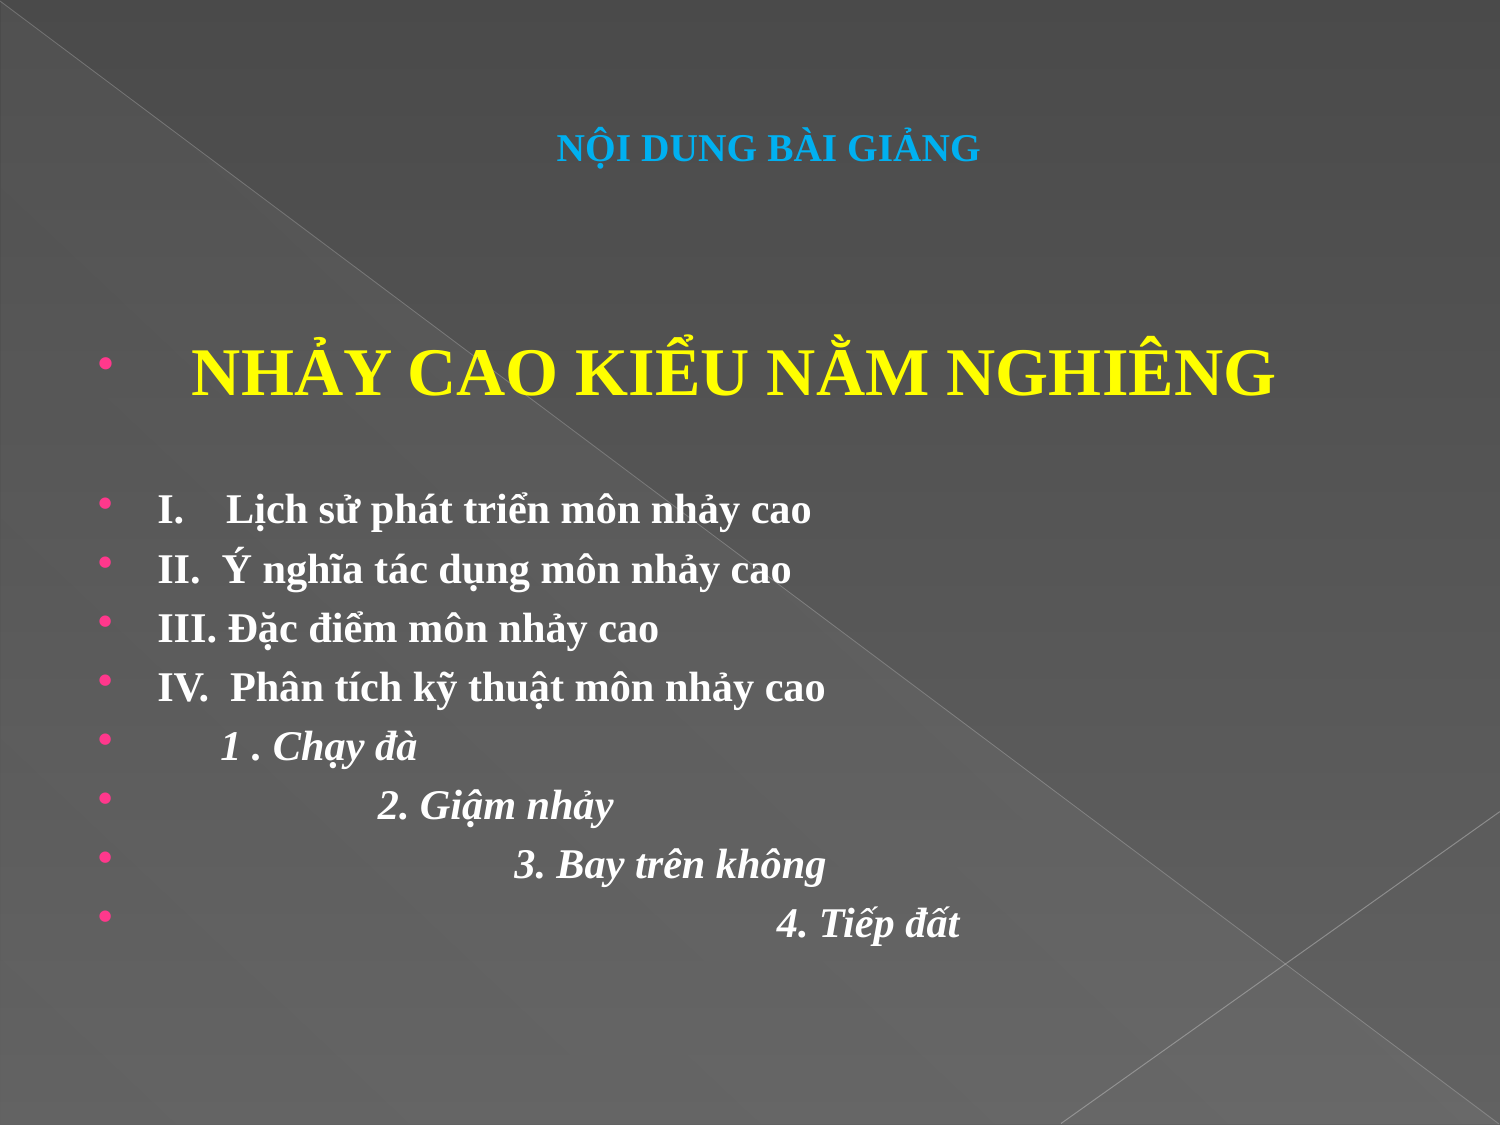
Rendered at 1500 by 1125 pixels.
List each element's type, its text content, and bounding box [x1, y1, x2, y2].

list NHẢY CAO KIỂU NẰM NGHIÊNG I. Lịch sử phát triển môn nhảy cao II. Ý nghĩa tác dụng môn nhảy cao III. Đặc điểm môn nhảy cao IV. Phân tích kỹ thuật môn nhảy cao 1 . Chạy đà 2. Giậm nhảy 3. Bay trên không 4. Tiếp đất [74, 255, 1426, 1060]
title NỘI DUNG BÀI GIẢNG [75, 43, 1425, 255]
